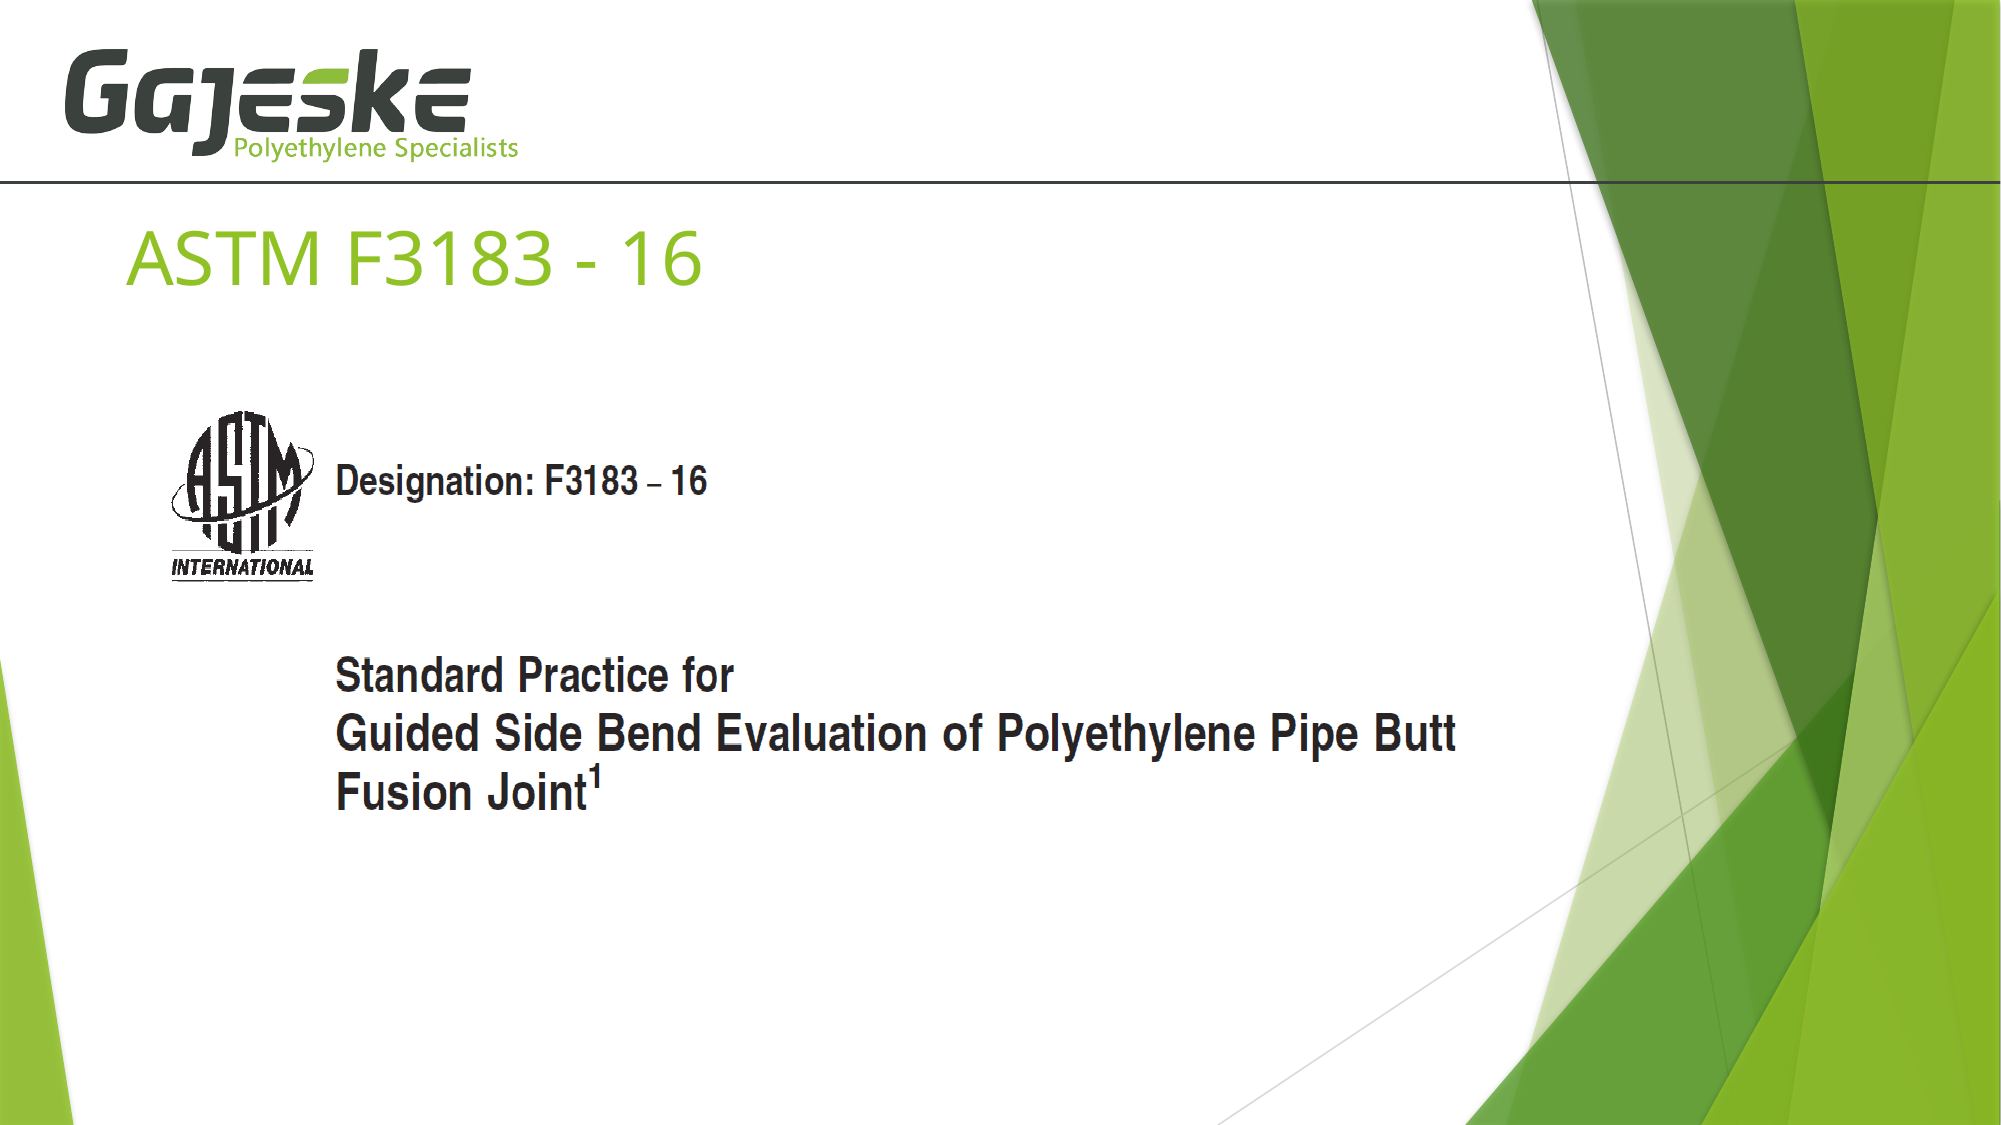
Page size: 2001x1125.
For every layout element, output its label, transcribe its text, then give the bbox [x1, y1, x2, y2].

picture [40, 40, 545, 183]
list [110, 397, 1522, 857]
title ASTM F3183 - 16 [111, 202, 1522, 327]
